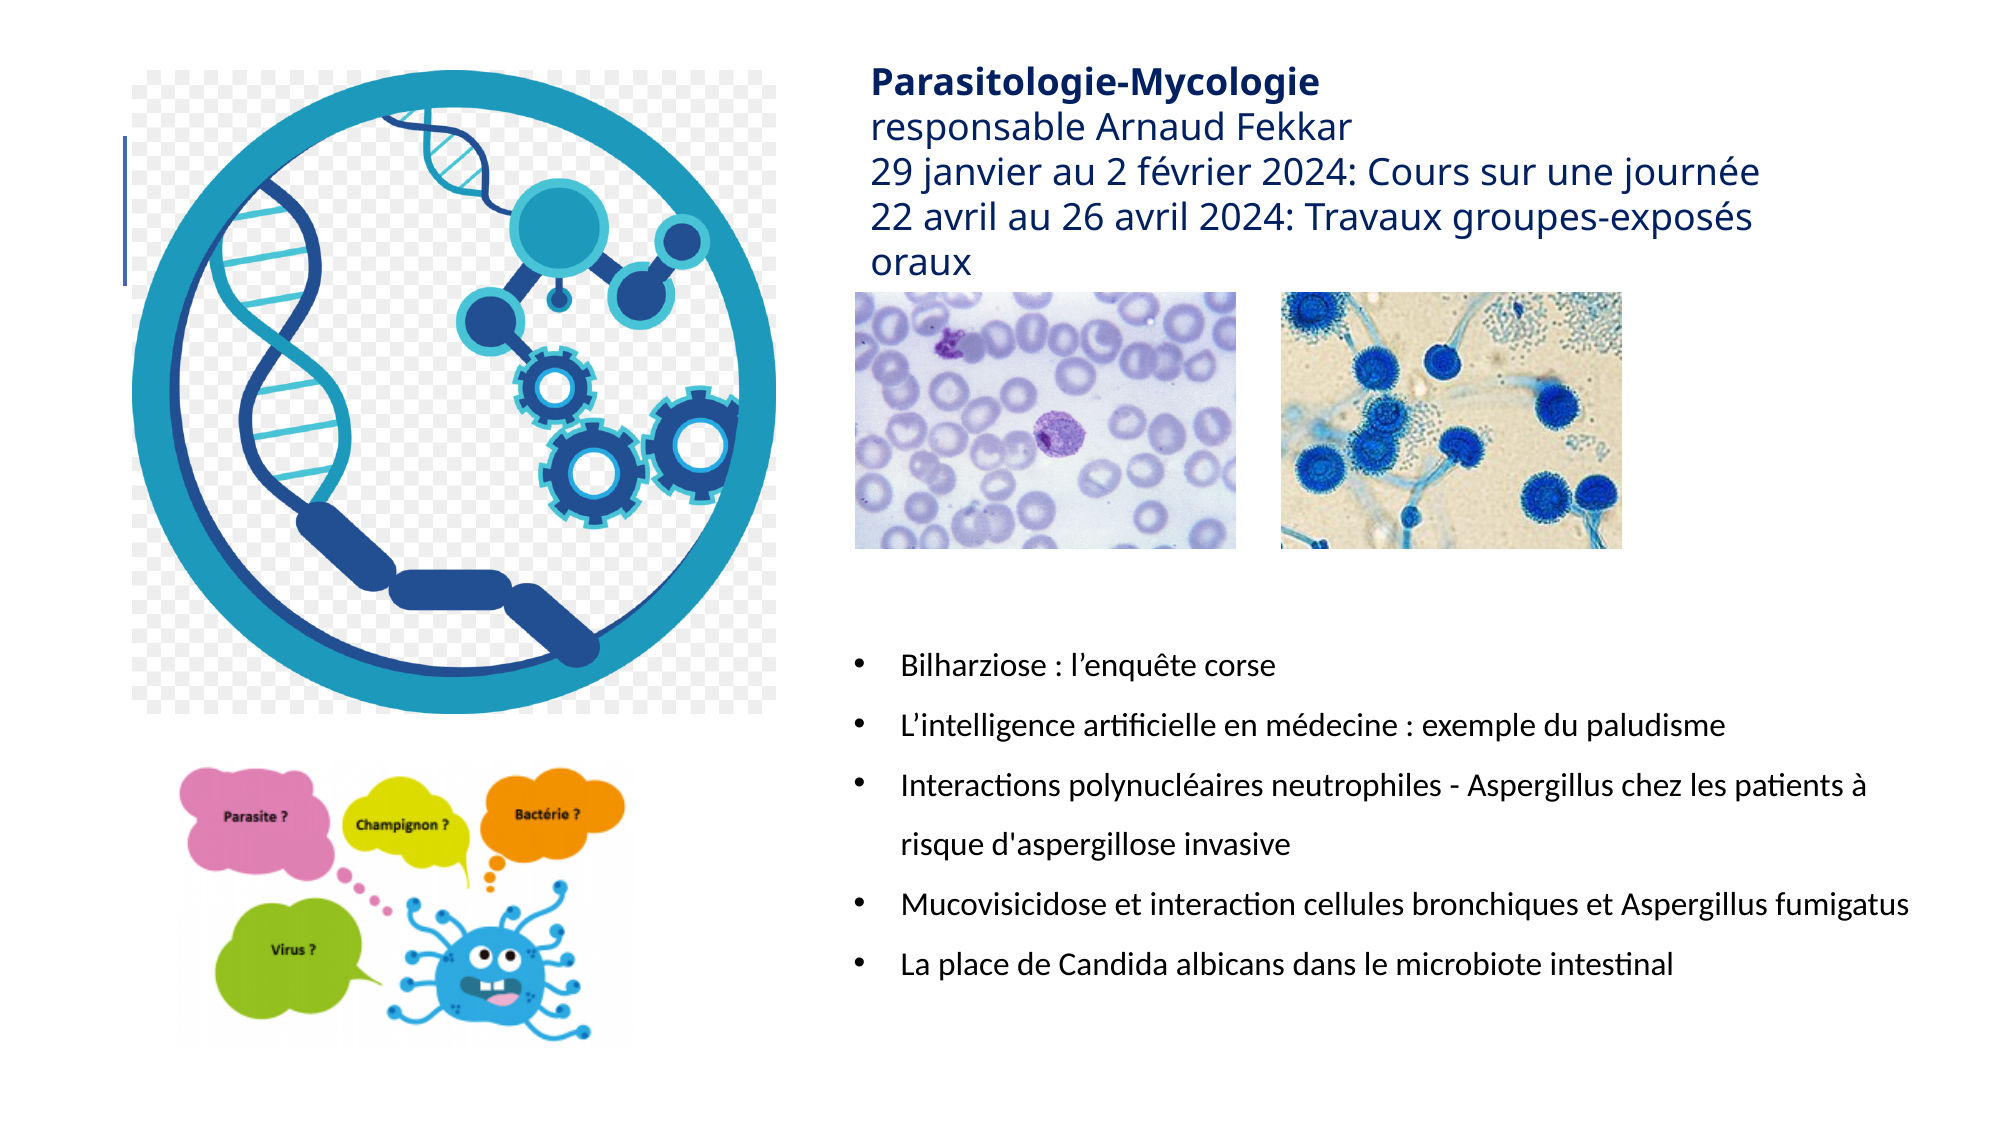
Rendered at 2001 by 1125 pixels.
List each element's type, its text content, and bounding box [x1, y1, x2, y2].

text_box Bilharziose : l’enquête corse L’intelligence artificielle en médecine : exemple du paludisme Interactions polynucléaires neutrophiles - Aspergillus chez les patients à risque d'aspergillose invasive Mucovisicidose et interaction cellules bronchiques et Aspergillus fumigatus La place de Candida albicans dans le microbiote intestinal [838, 615, 1952, 990]
picture [132, 70, 776, 714]
picture [1280, 292, 1622, 549]
picture [176, 757, 634, 1049]
picture [855, 292, 1236, 549]
text_box Parasitologie-Mycologie responsable Arnaud Fekkar 29 janvier au 2 février 2024: Cours sur une journée 22 avril au 26 avril 2024: Travaux groupes-exposés oraux [855, 50, 1816, 336]
